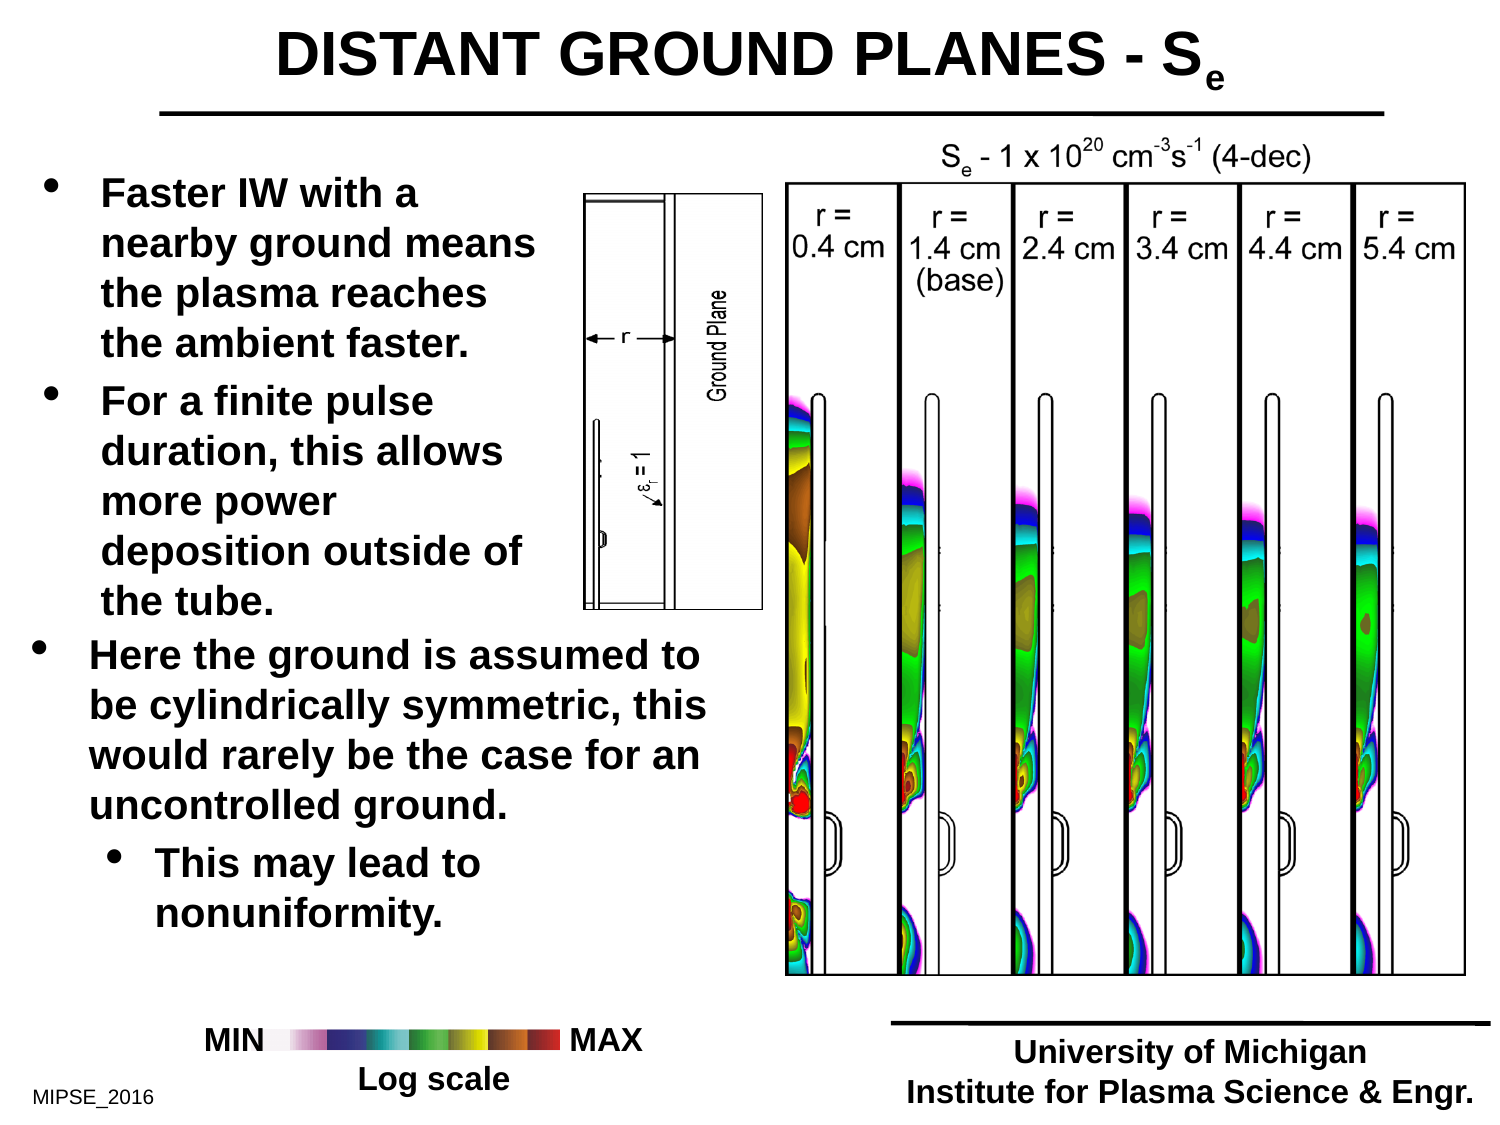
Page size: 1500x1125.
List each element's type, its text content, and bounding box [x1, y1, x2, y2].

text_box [881, 1022, 1500, 1119]
picture [583, 193, 763, 610]
text_box Here the ground is assumed to be cylindrically symmetric, this would rarely be the case for an uncontrolled ground. This may lead to nonuniformity. [17, 620, 772, 959]
picture [785, 125, 1467, 977]
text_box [167, 1015, 701, 1106]
text_box Faster IW with a nearby ground means the plasma reaches the ambient faster. For a finite pulse duration, this allows more power deposition outside of the tube. [29, 158, 560, 575]
text_box MIPSE_2016 [17, 1079, 183, 1117]
title DISTANT GROUND PLANES - Se [41, 0, 1459, 150]
